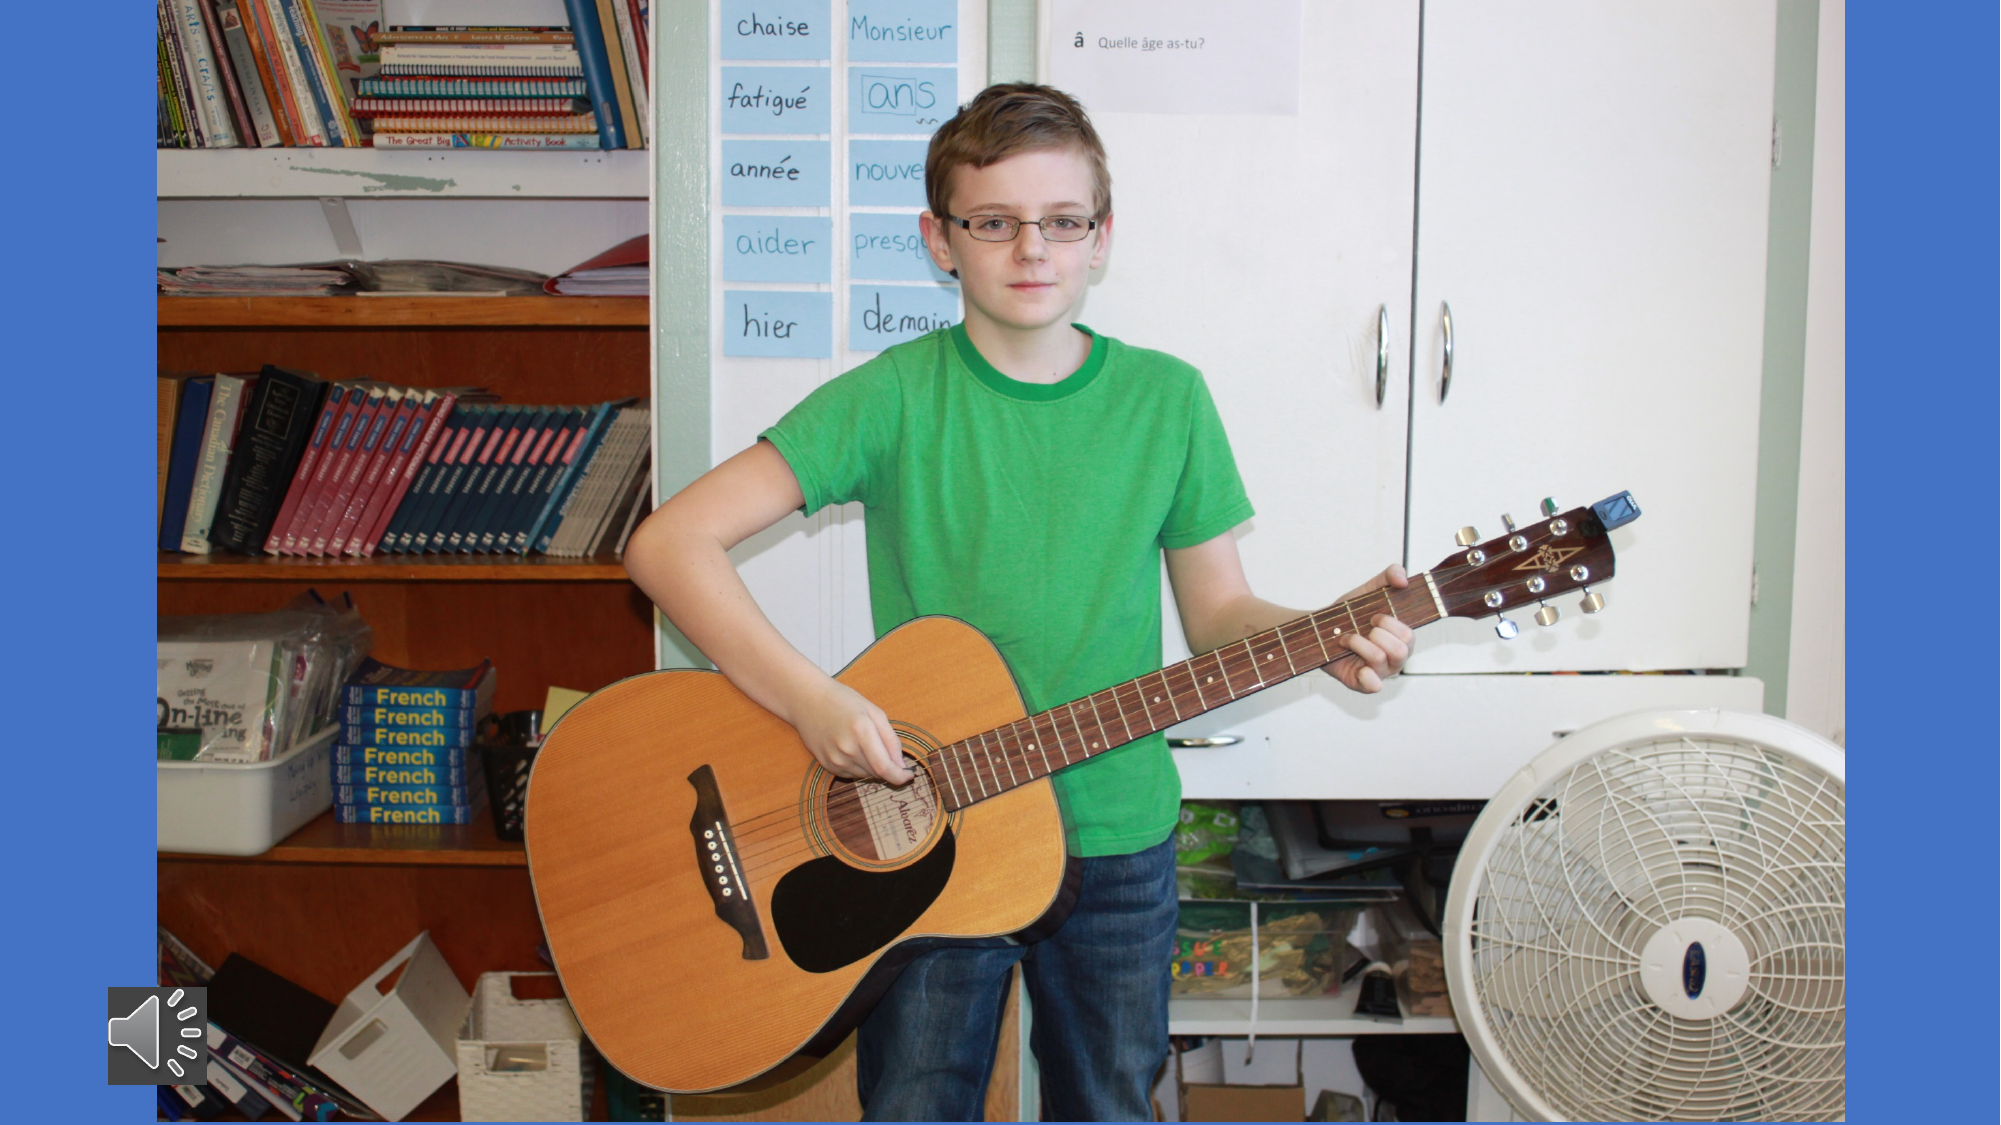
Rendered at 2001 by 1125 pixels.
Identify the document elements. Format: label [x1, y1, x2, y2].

picture [107, 0, 1845, 1122]
